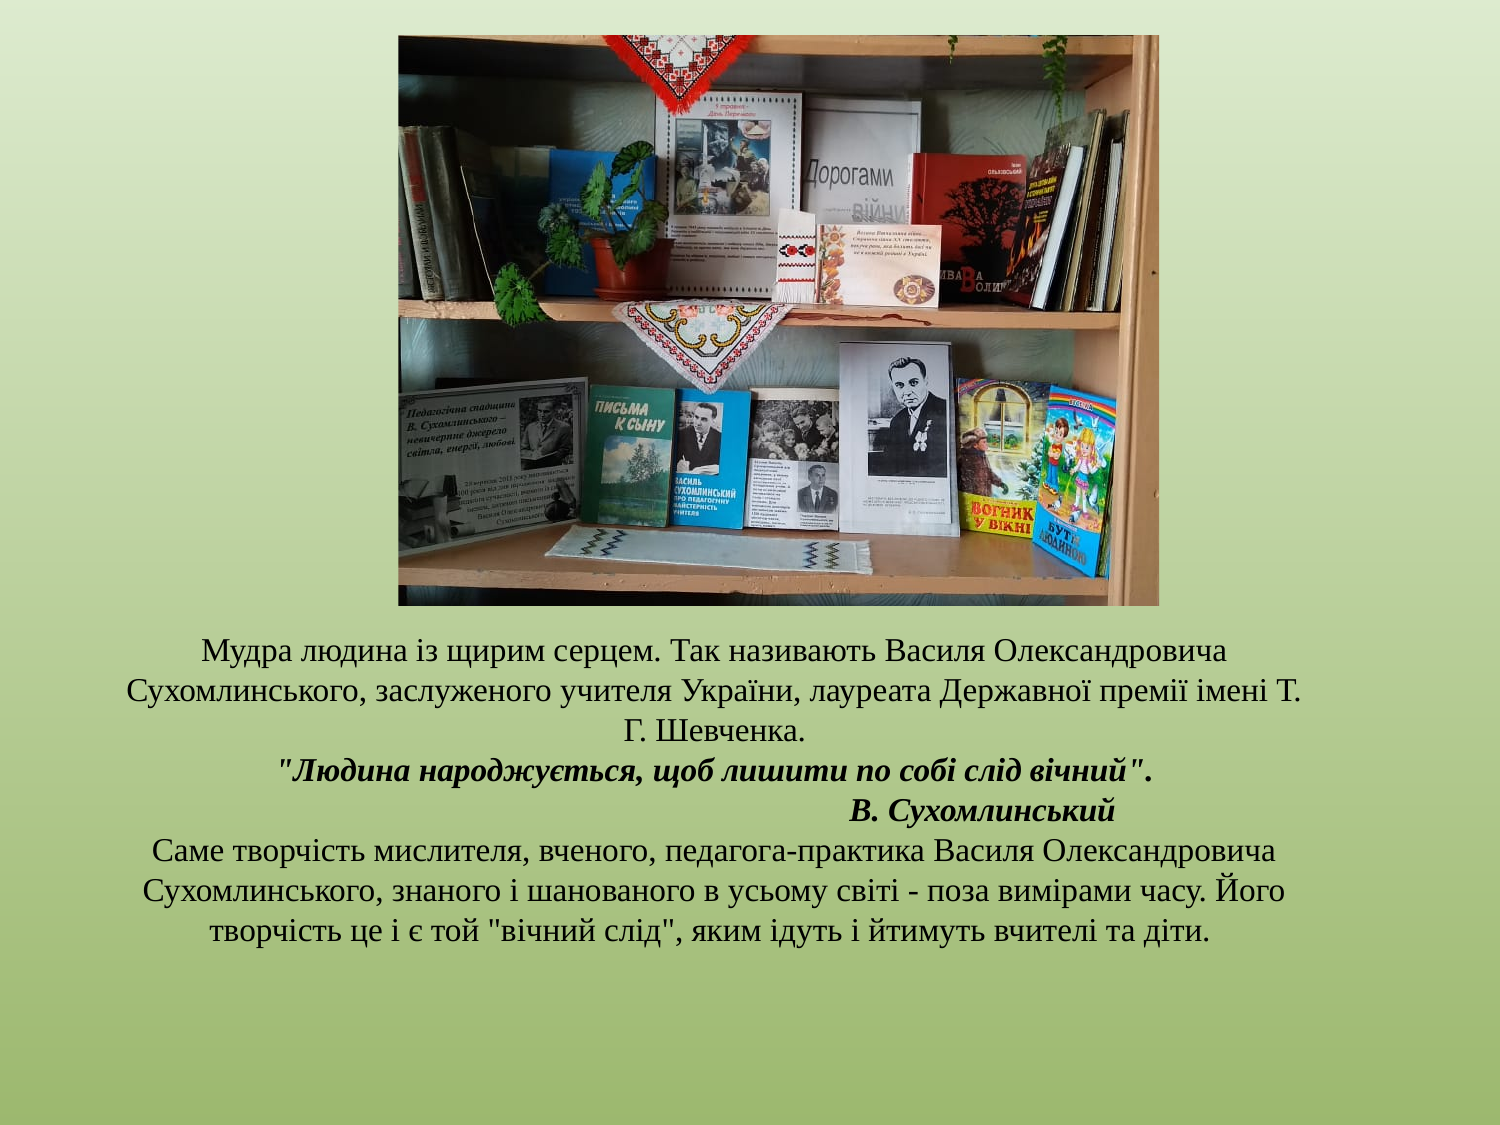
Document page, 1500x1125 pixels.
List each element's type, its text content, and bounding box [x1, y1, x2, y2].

picture [398, 34, 1160, 606]
list Мудра людина із щирим серцем. Так називають Василя Олександровича Сухомлинського, заслуженого учителя України, лауреата Державної премії імені Т. Г. Шевченка. "Людина народжується, щоб лишити по собі слід вічний". В. Сухомлинський Саме творчість мислителя, вченого, педагога-практика Василя Олександровича Сухомлинського, знаного і шанованого в усьому світі - поза вимірами часу. Його творчість це і є той "вічний слід", яким ідуть і йтимуть вчителі та діти. [105, 621, 1325, 1013]
